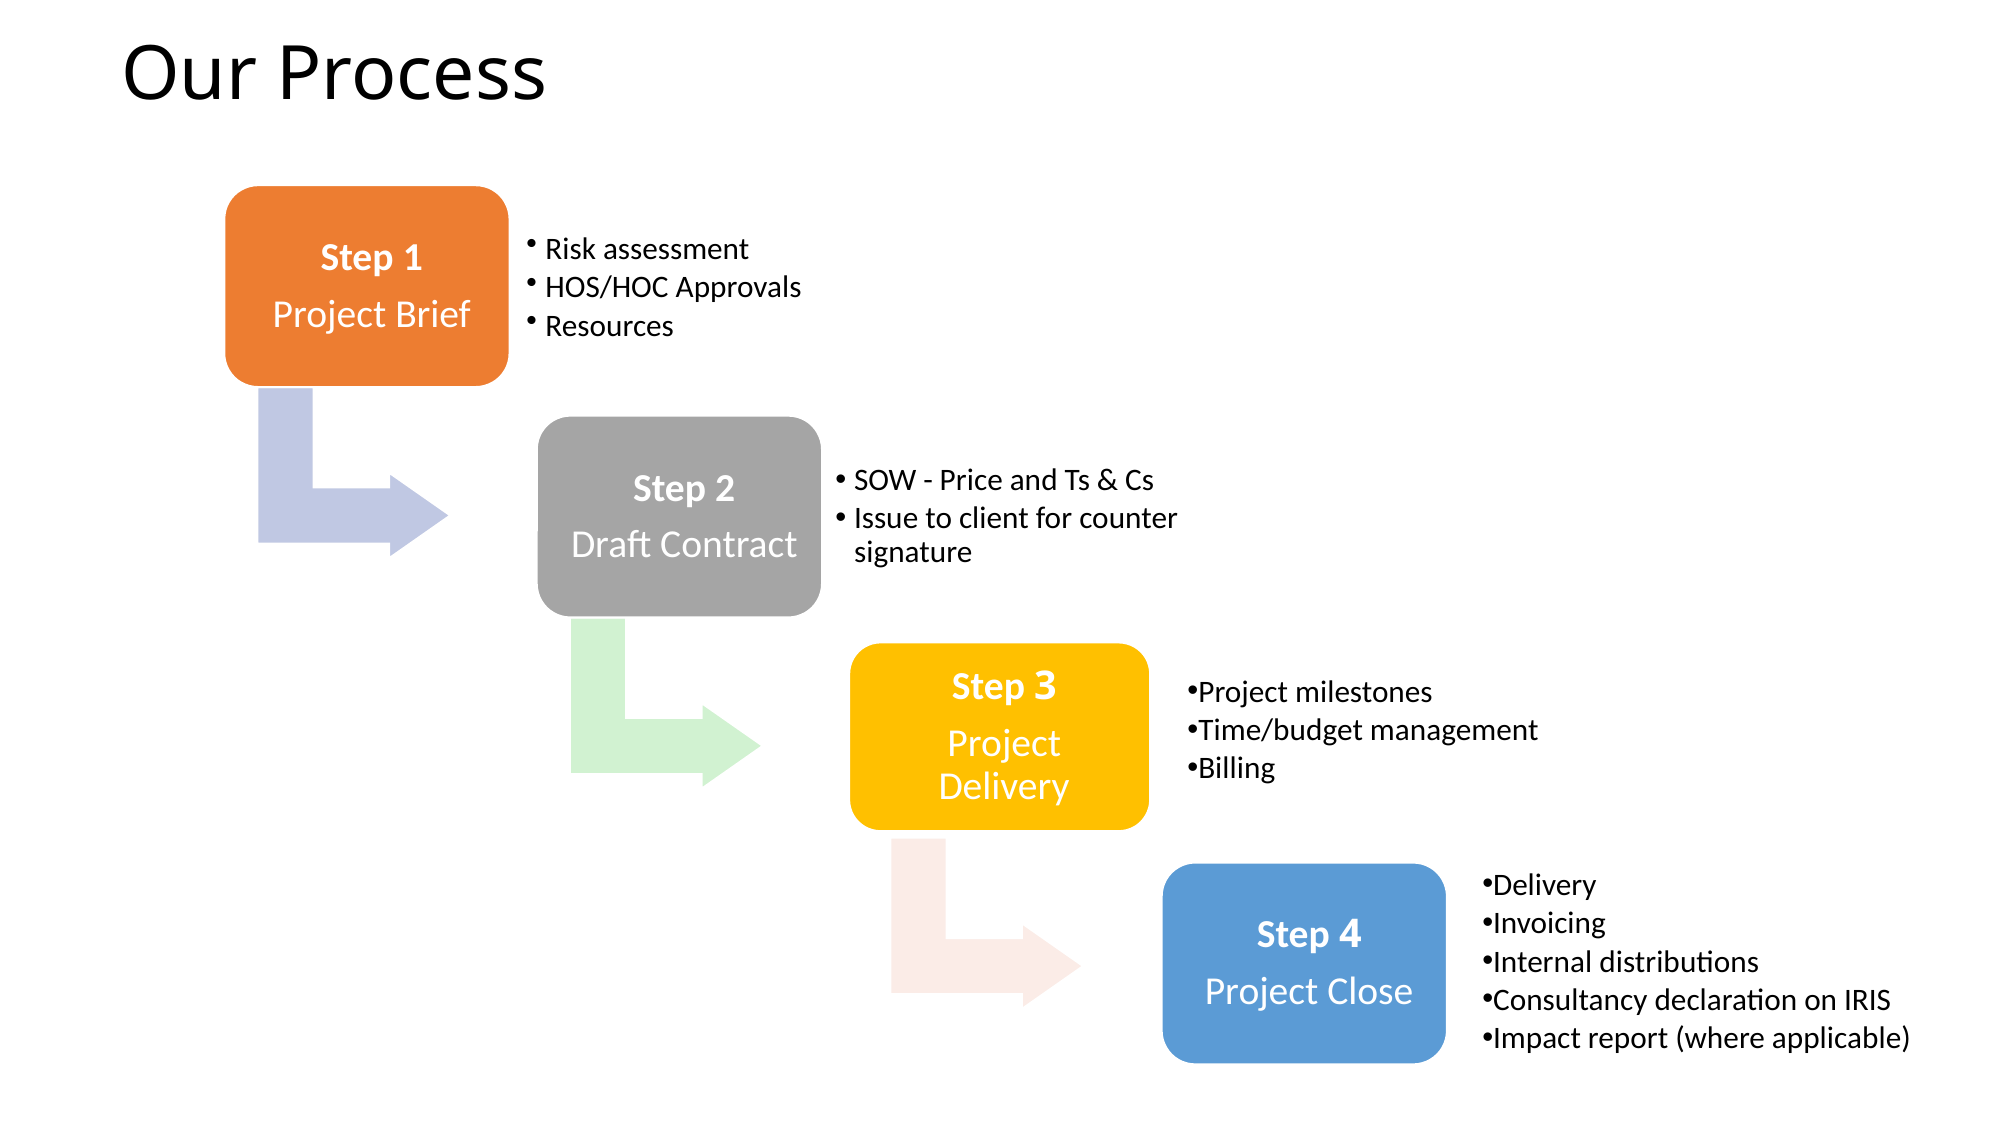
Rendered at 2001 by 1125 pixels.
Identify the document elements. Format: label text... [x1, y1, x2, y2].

text_box Our Process [106, 27, 1599, 180]
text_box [68, 180, 1949, 1070]
